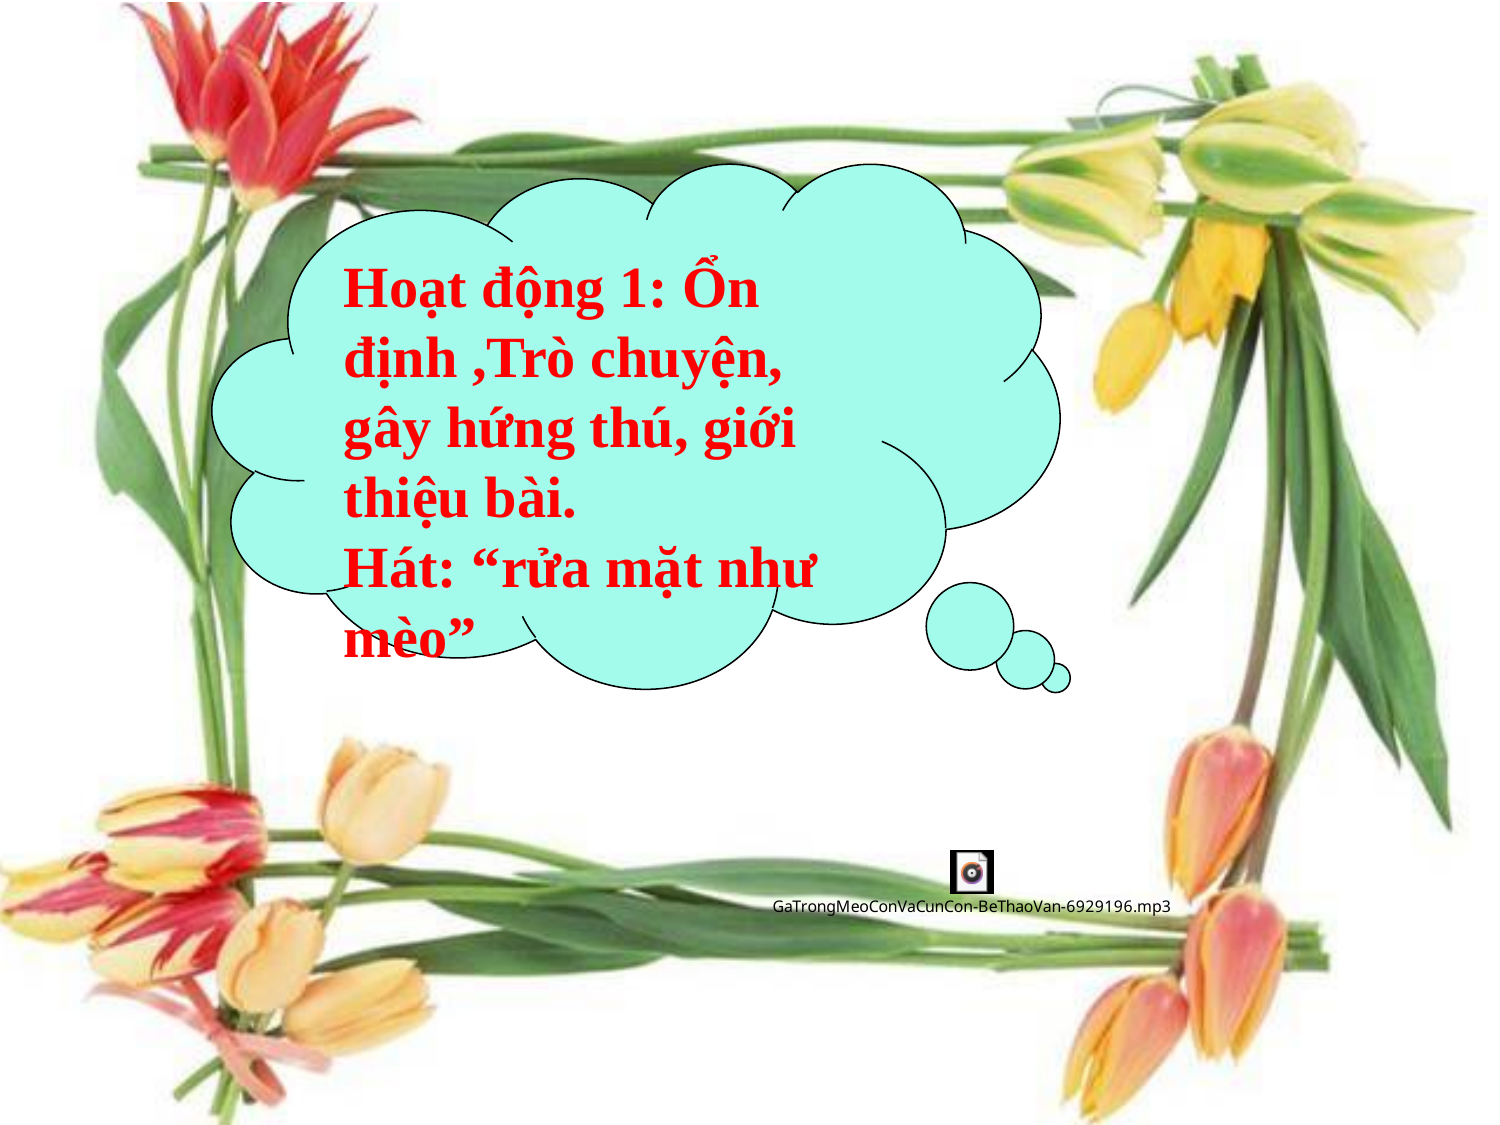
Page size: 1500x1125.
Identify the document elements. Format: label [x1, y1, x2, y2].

picture [0, 2, 1488, 1125]
text_box [737, 850, 1207, 923]
